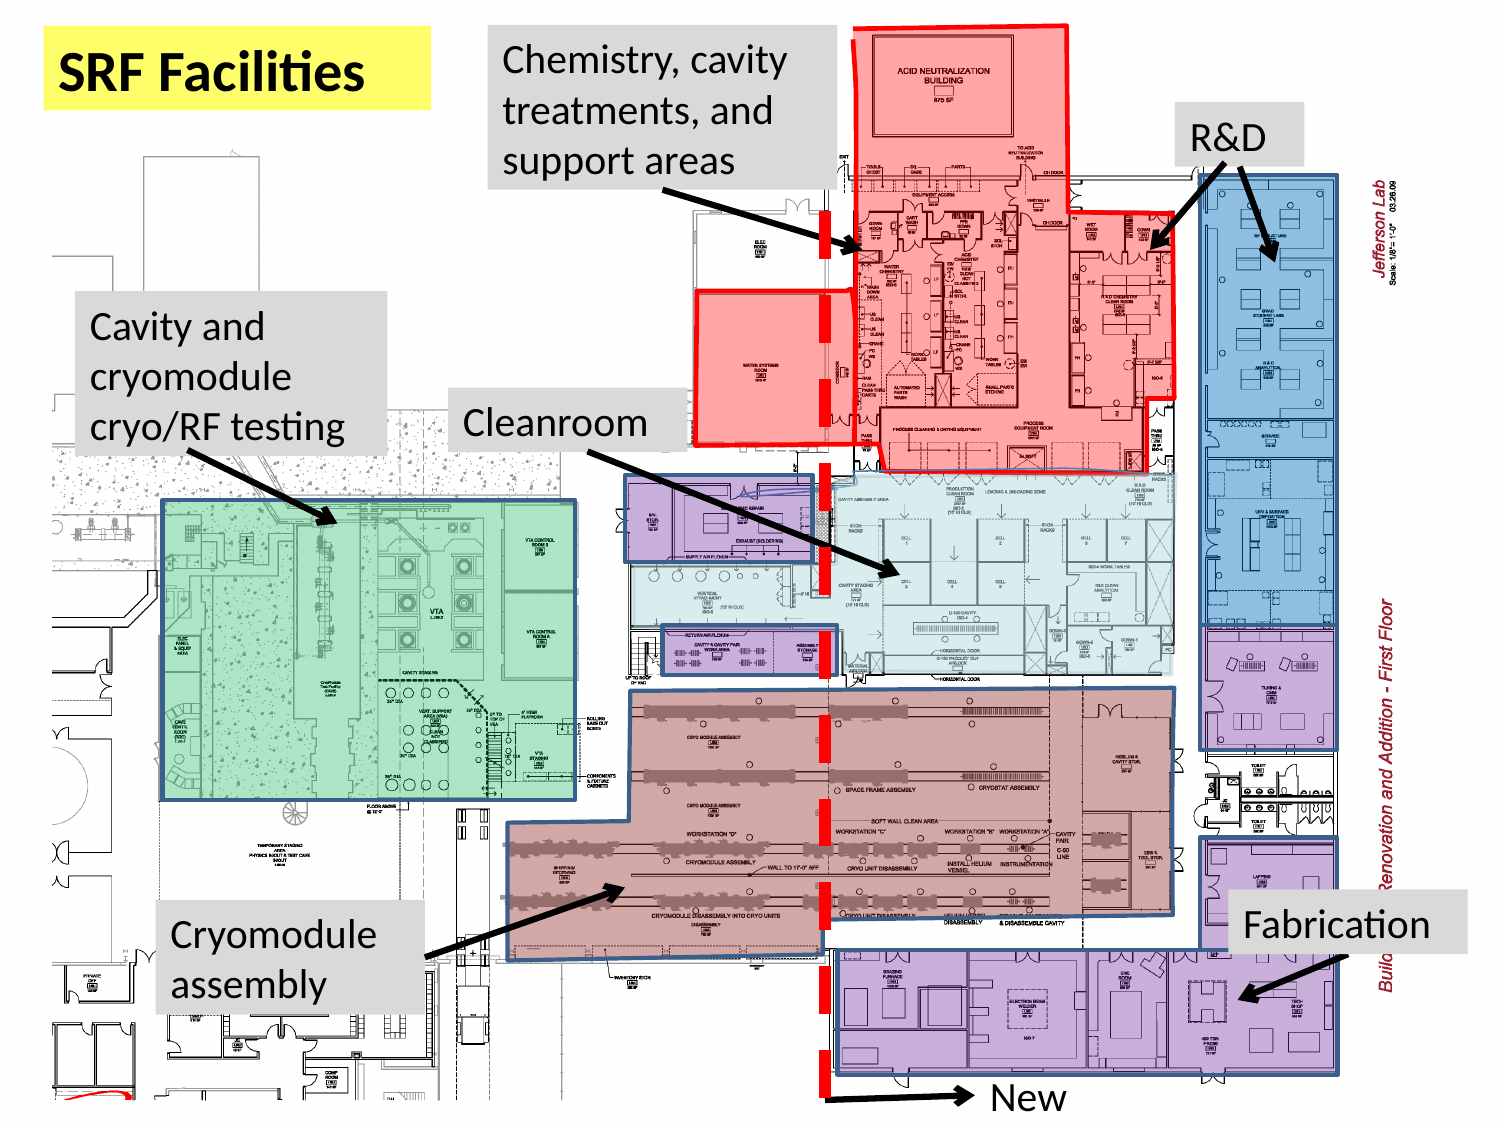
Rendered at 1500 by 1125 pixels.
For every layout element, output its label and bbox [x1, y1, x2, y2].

text_box [733, 120, 792, 322]
text_box [1143, 168, 1232, 244]
text_box [1270, 921, 1316, 1034]
text_box [824, 1095, 976, 1101]
text_box [587, 451, 901, 576]
text_box [225, 411, 300, 562]
text_box [424, 887, 626, 959]
text_box [0, 0, 1500, 1125]
text_box [1235, 197, 1305, 233]
